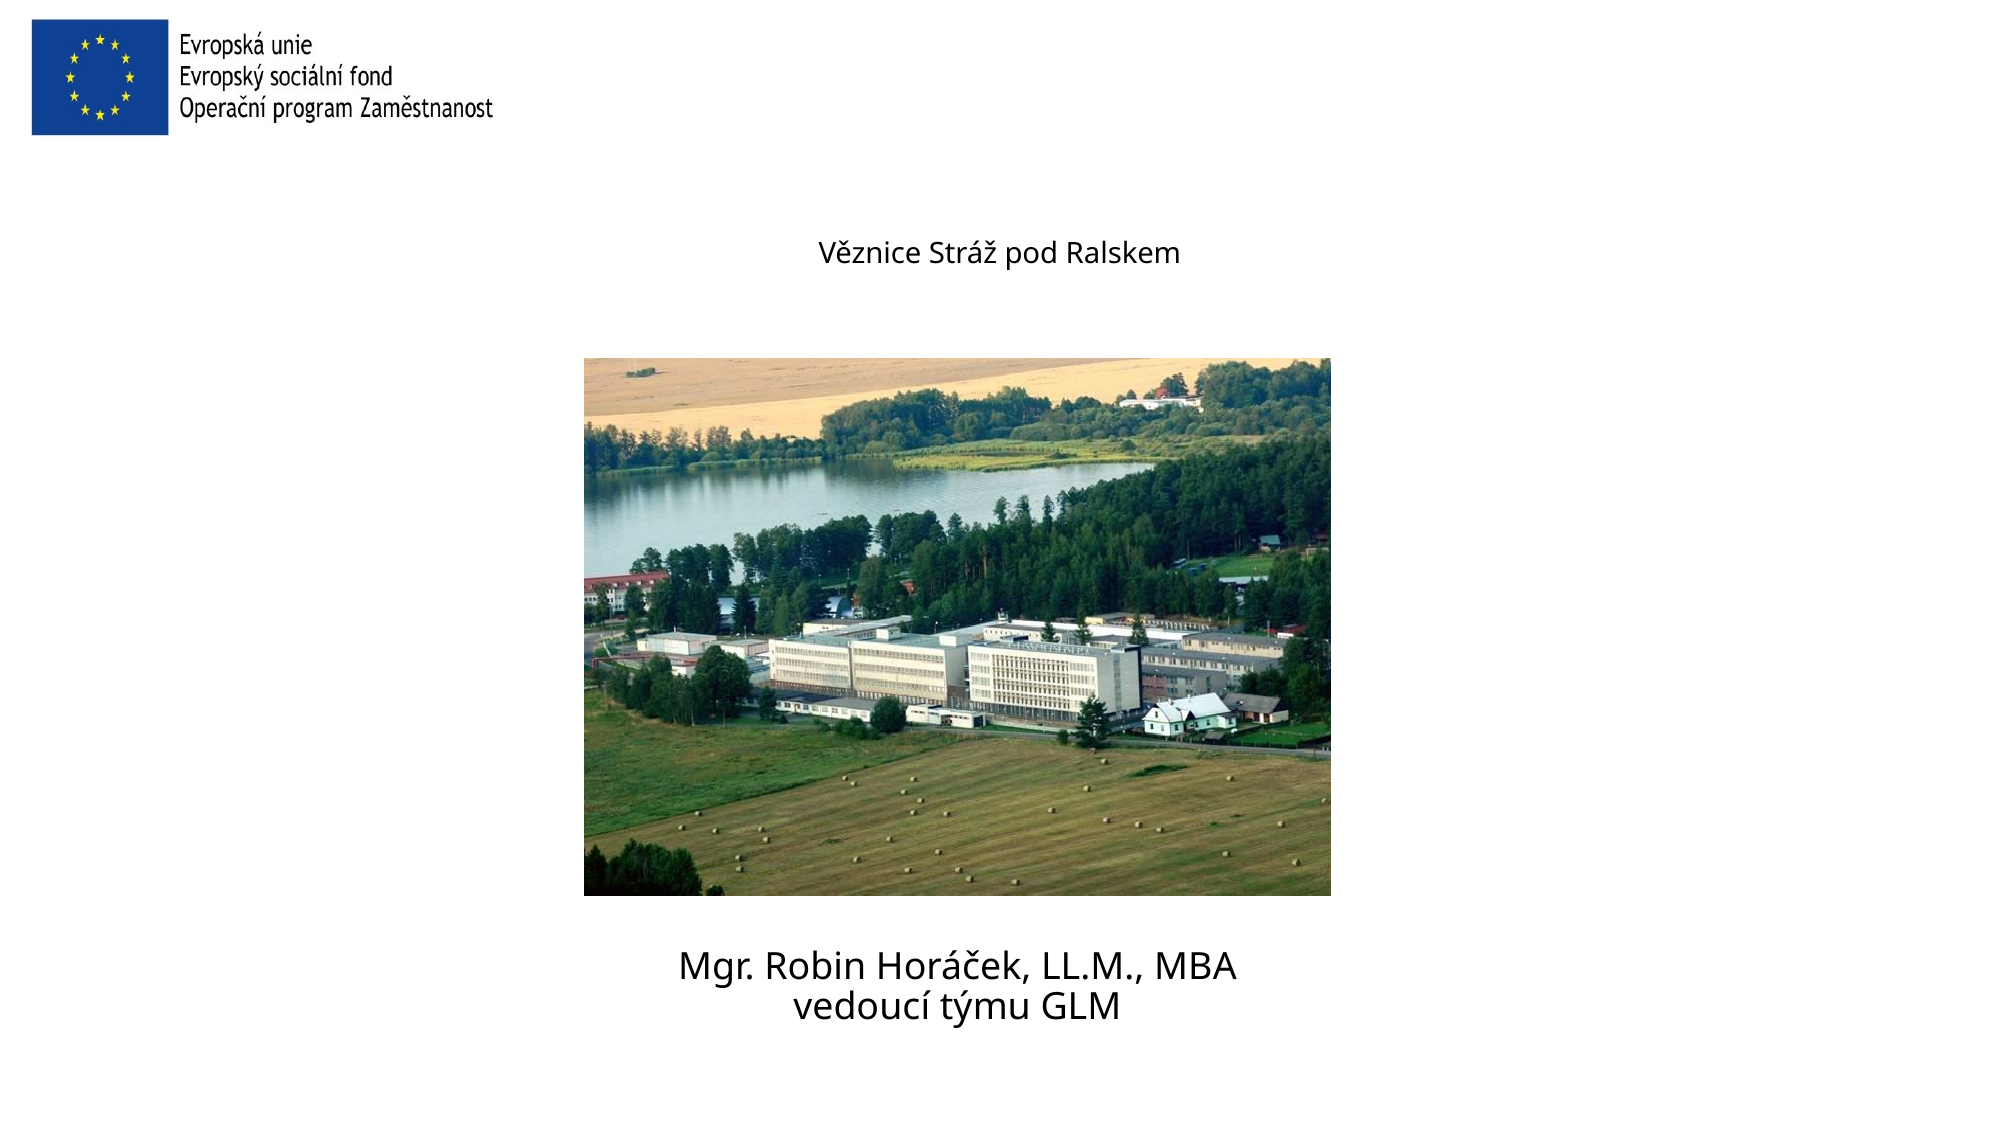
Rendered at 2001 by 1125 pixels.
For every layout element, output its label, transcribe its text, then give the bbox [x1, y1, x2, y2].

text_box Mgr. Robin Horáček, LL.M., MBA vedoucí týmu GLM [95, 926, 1821, 1048]
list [584, 358, 1331, 896]
picture [29, 16, 493, 138]
title Věznice Stráž pod Ralskem [137, 198, 1863, 278]
